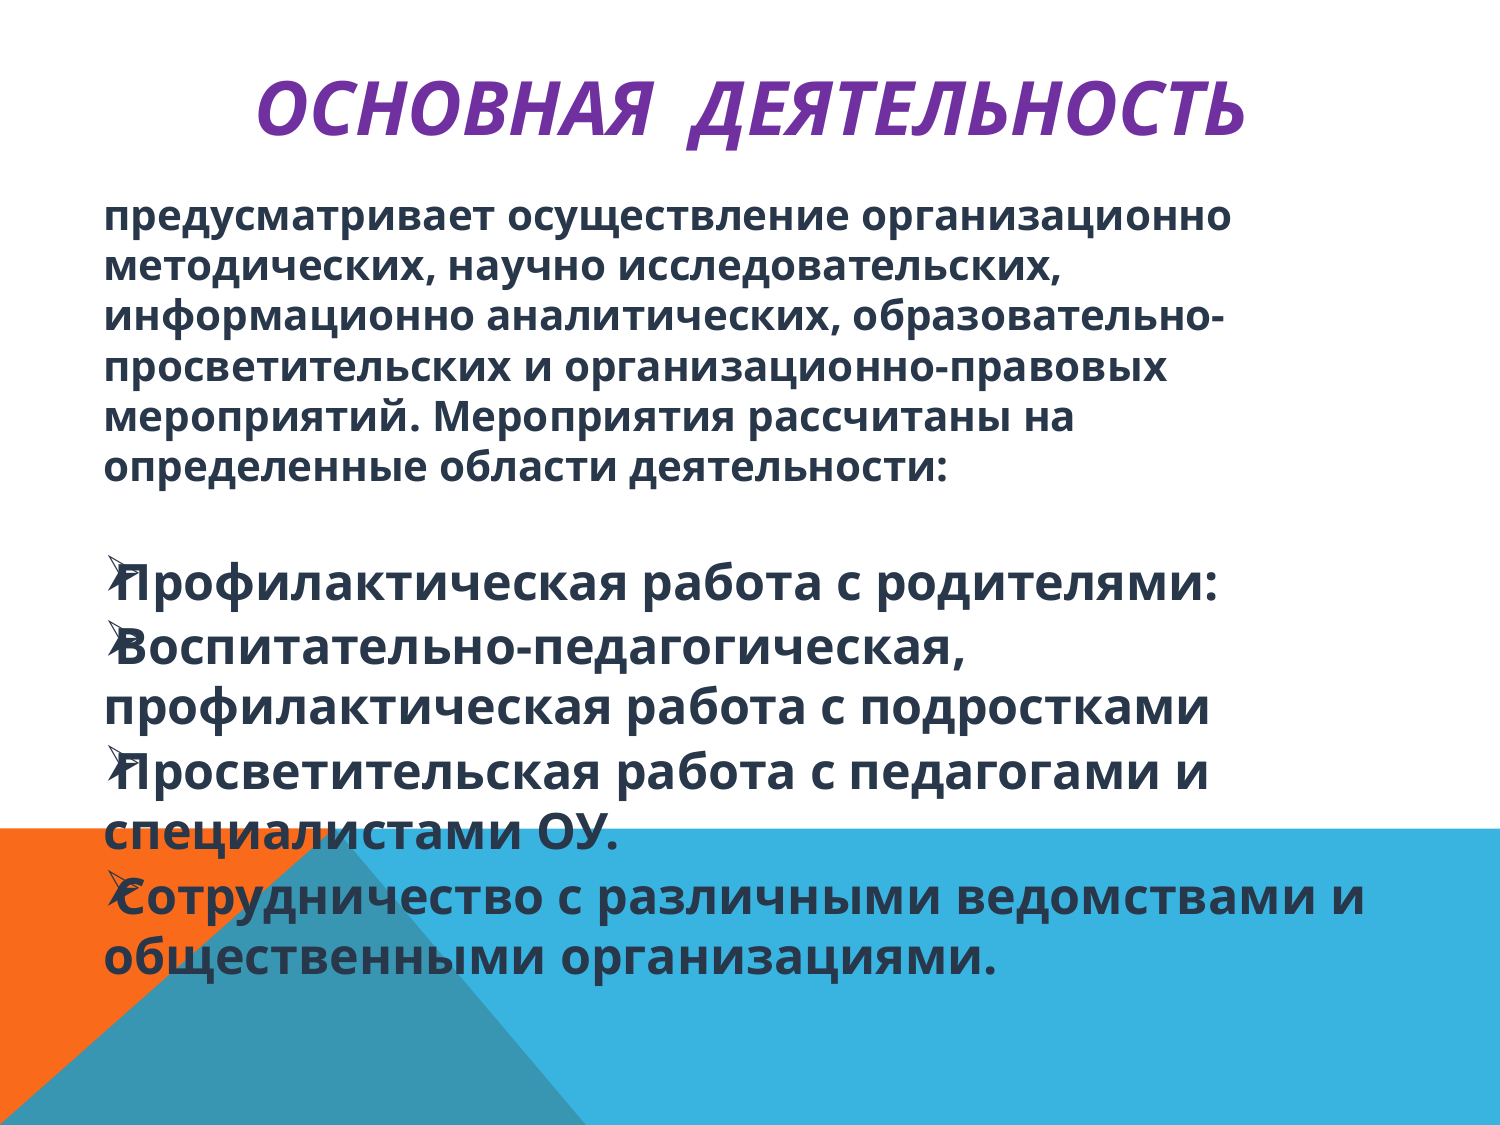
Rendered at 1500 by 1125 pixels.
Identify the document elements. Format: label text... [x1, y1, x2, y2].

list предусматривает осуществление организационно методических, научно исследовательских, информационно аналитических, образовательно-просветительских и организационно-правовых мероприятий. Мероприятия рассчитаны на определенные области деятельности: Профилактическая работа с родителями: Воспитательно-педагогическая, профилактическая работа с подростками Просветительская работа с педагогами и специалистами ОУ. Сотрудничество с различными ведомствами и общественными организациями. [88, 180, 1424, 1020]
title Основная деятельность [135, 60, 1369, 150]
